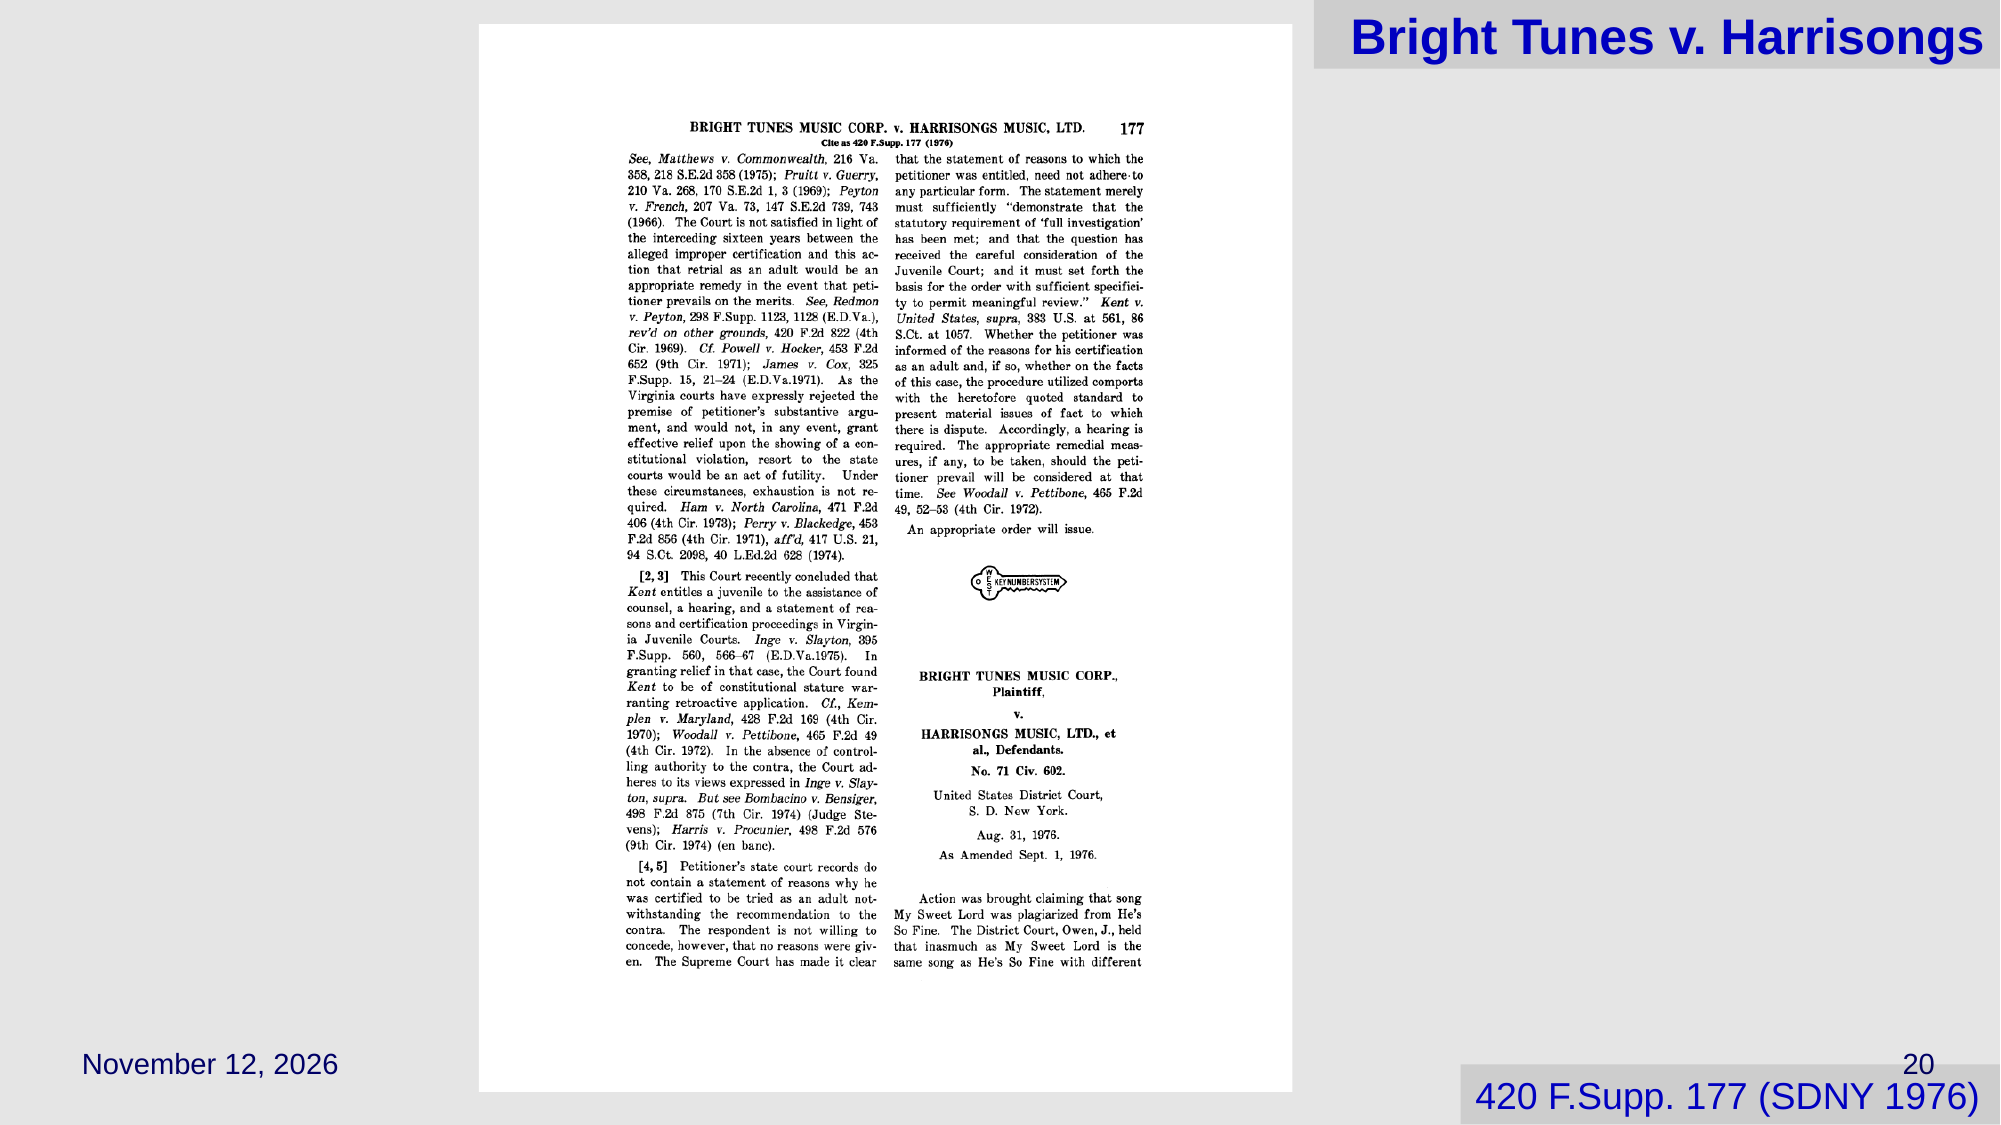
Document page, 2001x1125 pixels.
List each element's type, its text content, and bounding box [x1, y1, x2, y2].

picture [478, 24, 1293, 1092]
text_box 420 F.Supp. 177 (SDNY 1976) [1460, 1064, 2000, 1125]
title Bright Tunes v. Harrisongs [1313, 0, 2000, 69]
slide_number 20 [1533, 1024, 1951, 1064]
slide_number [66, 1024, 484, 1101]
